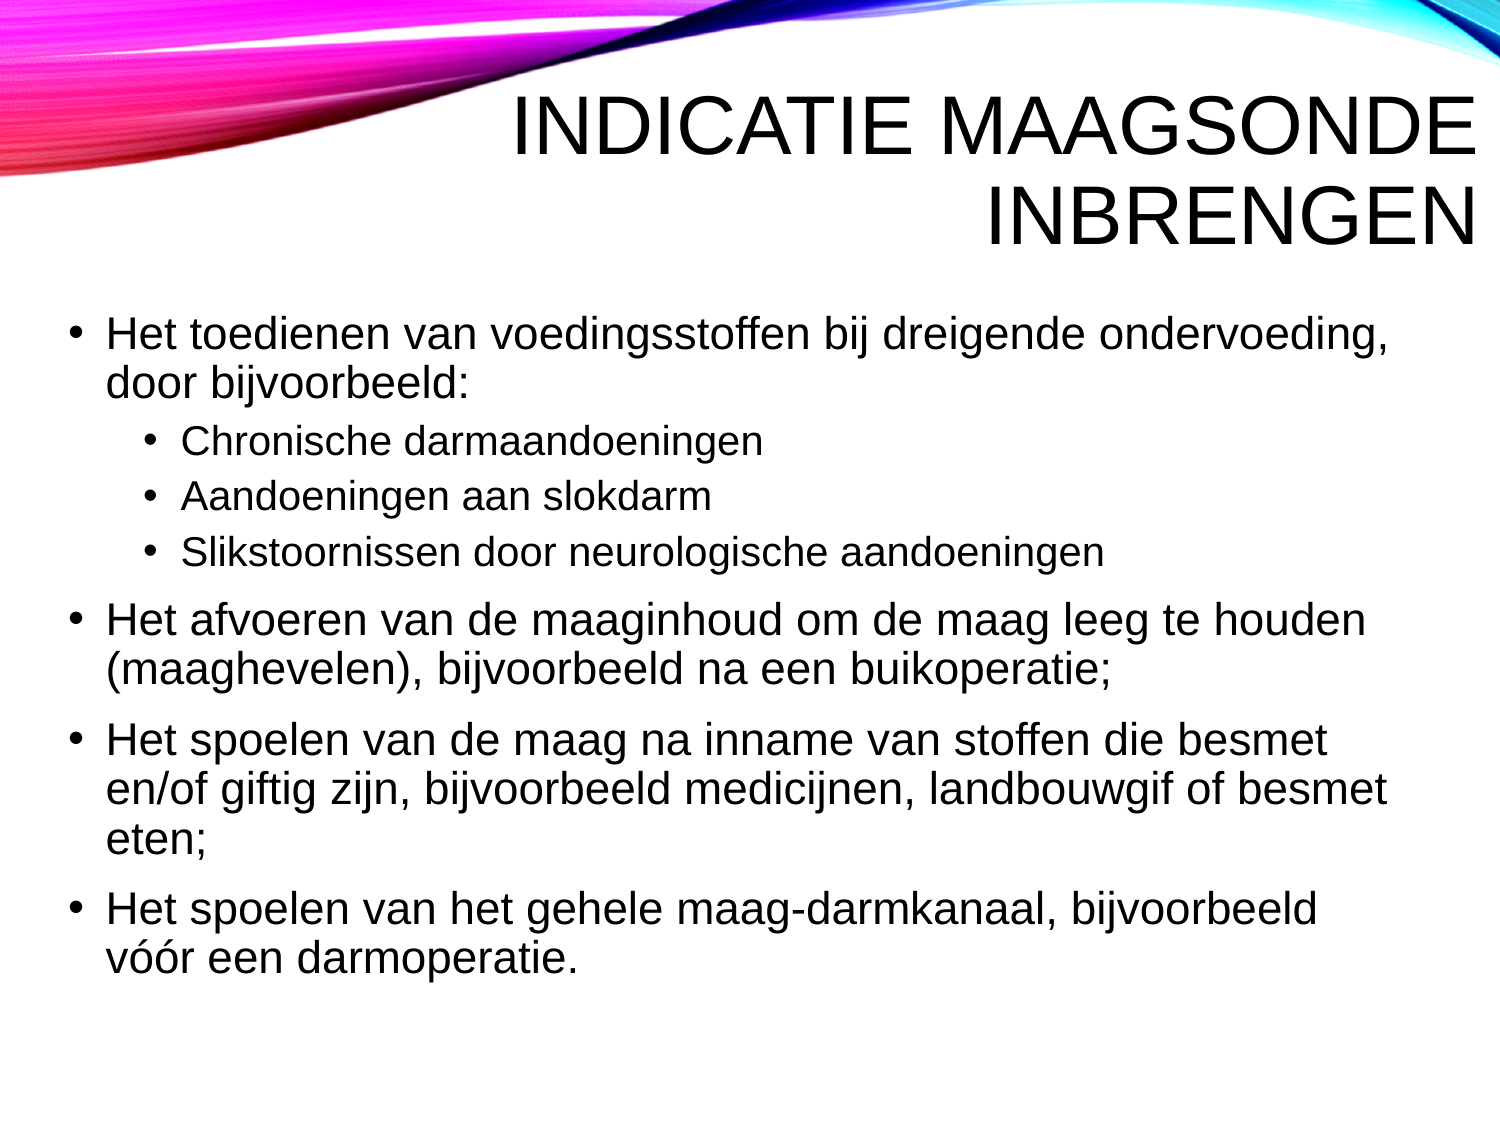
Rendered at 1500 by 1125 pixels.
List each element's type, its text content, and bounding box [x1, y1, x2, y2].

picture [0, 0, 1500, 178]
title Indicatie maagsonde inbrengen [448, 66, 1495, 279]
list Het toedienen van voedingsstoffen bij dreigende ondervoeding, door bijvoorbeeld: Chronische darmaandoeningen Aandoeningen aan slokdarm Slikstoornissen door neurologische aandoeningen Het afvoeren van de maaginhoud om de maag leeg te houden (maaghevelen), bijvoorbeeld na een buikoperatie; Het spoelen van de maag na inname van stoffen die besmet en/of giftig zijn, bijvoorbeeld medicijnen, landbouwgif of besmet eten; Het spoelen van het gehele maag-darmkanaal, bijvoorbeeld vóór een darmoperatie. [53, 302, 1436, 1064]
